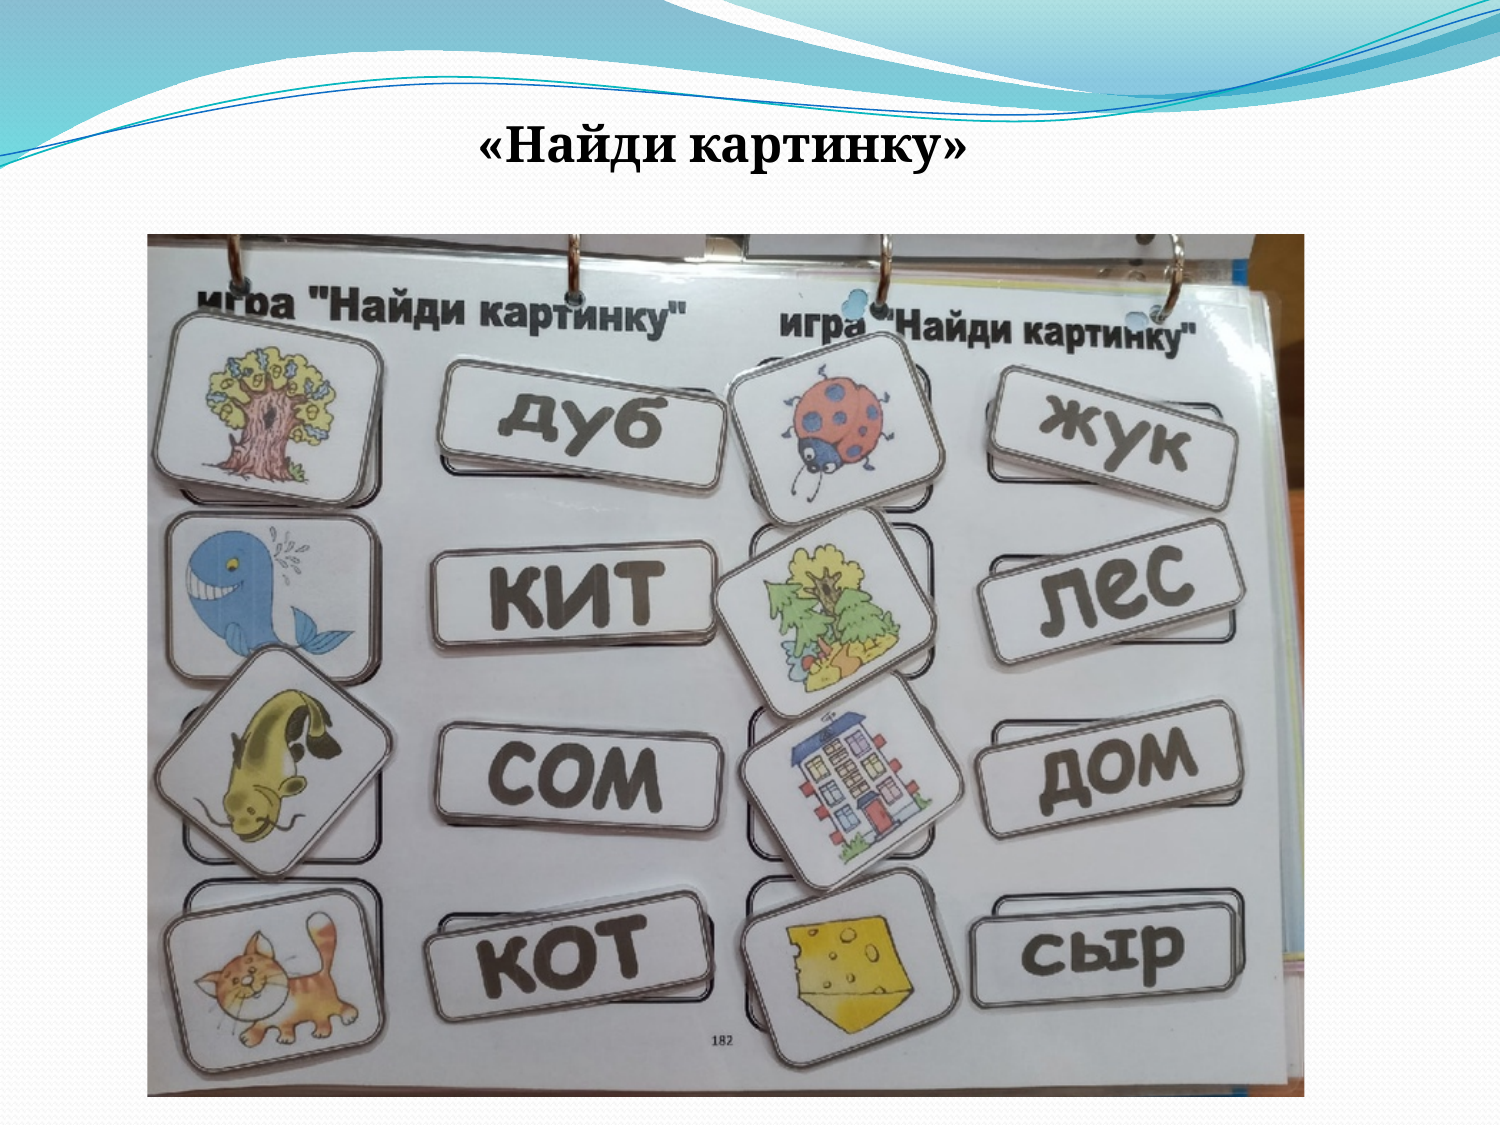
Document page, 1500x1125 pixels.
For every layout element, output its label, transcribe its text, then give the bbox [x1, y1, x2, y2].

text_box «Найди картинку» [463, 105, 984, 181]
picture [147, 234, 1305, 1097]
